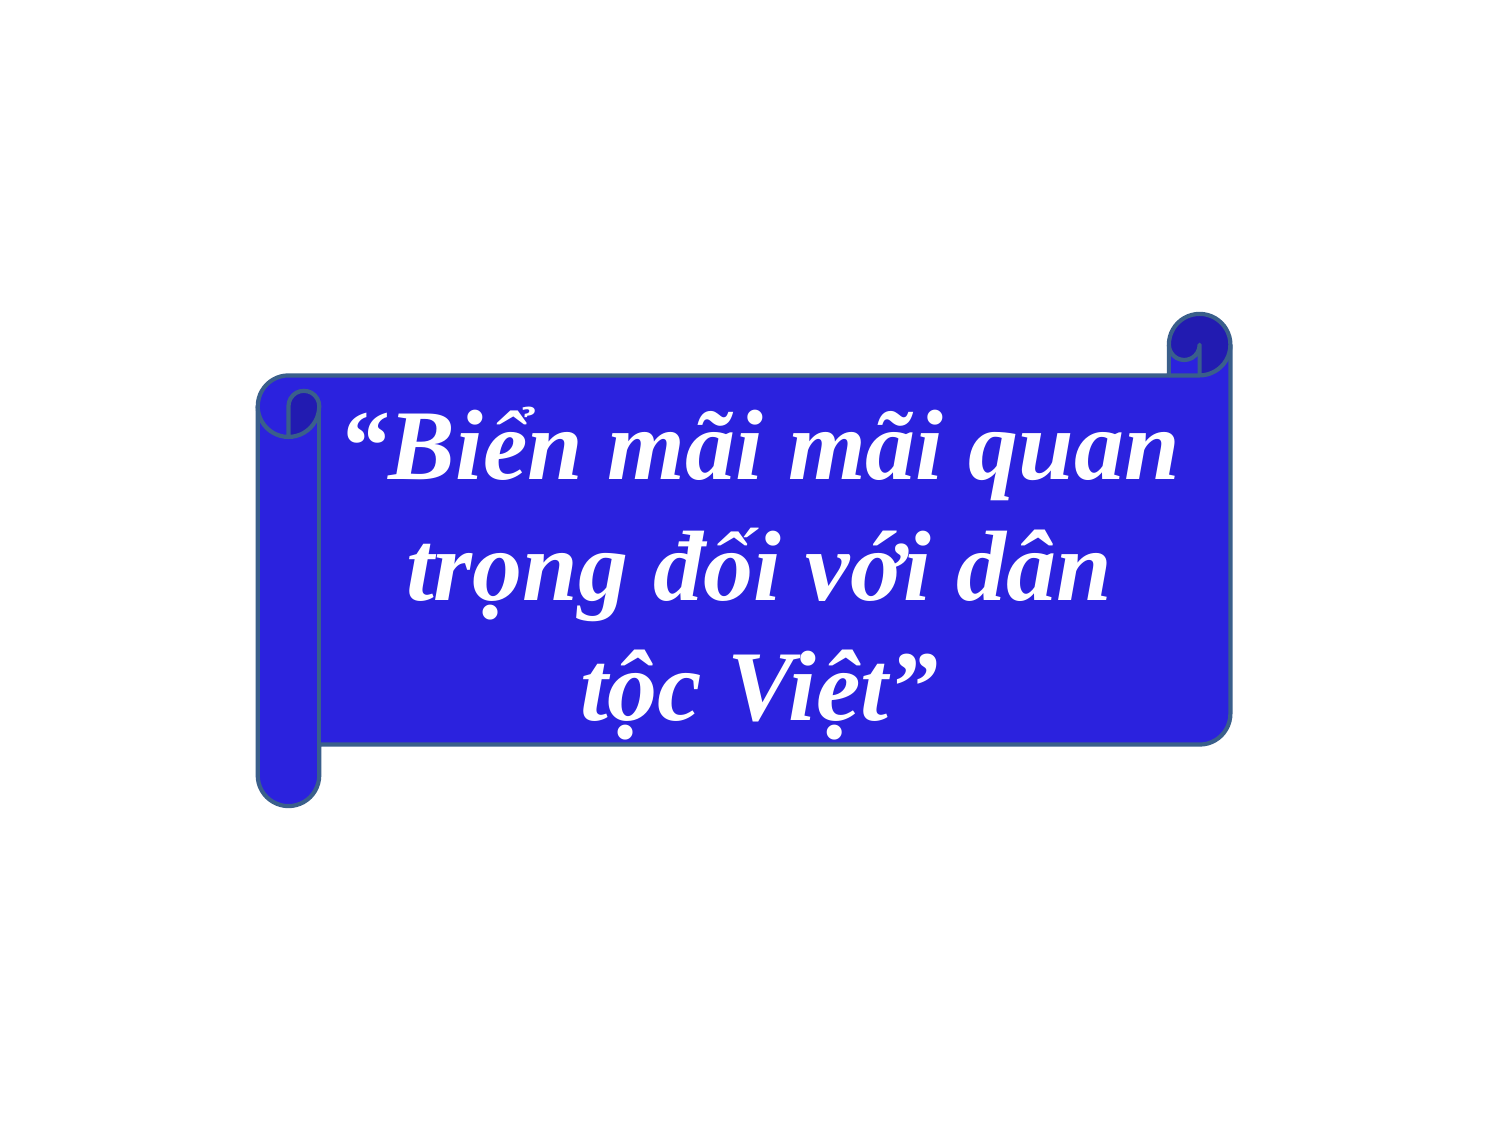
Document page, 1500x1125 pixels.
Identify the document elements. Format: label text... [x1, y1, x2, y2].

text_box “Biển mãi mãi quan trọng đối với dân tộc Việt” [255, 311, 1233, 809]
